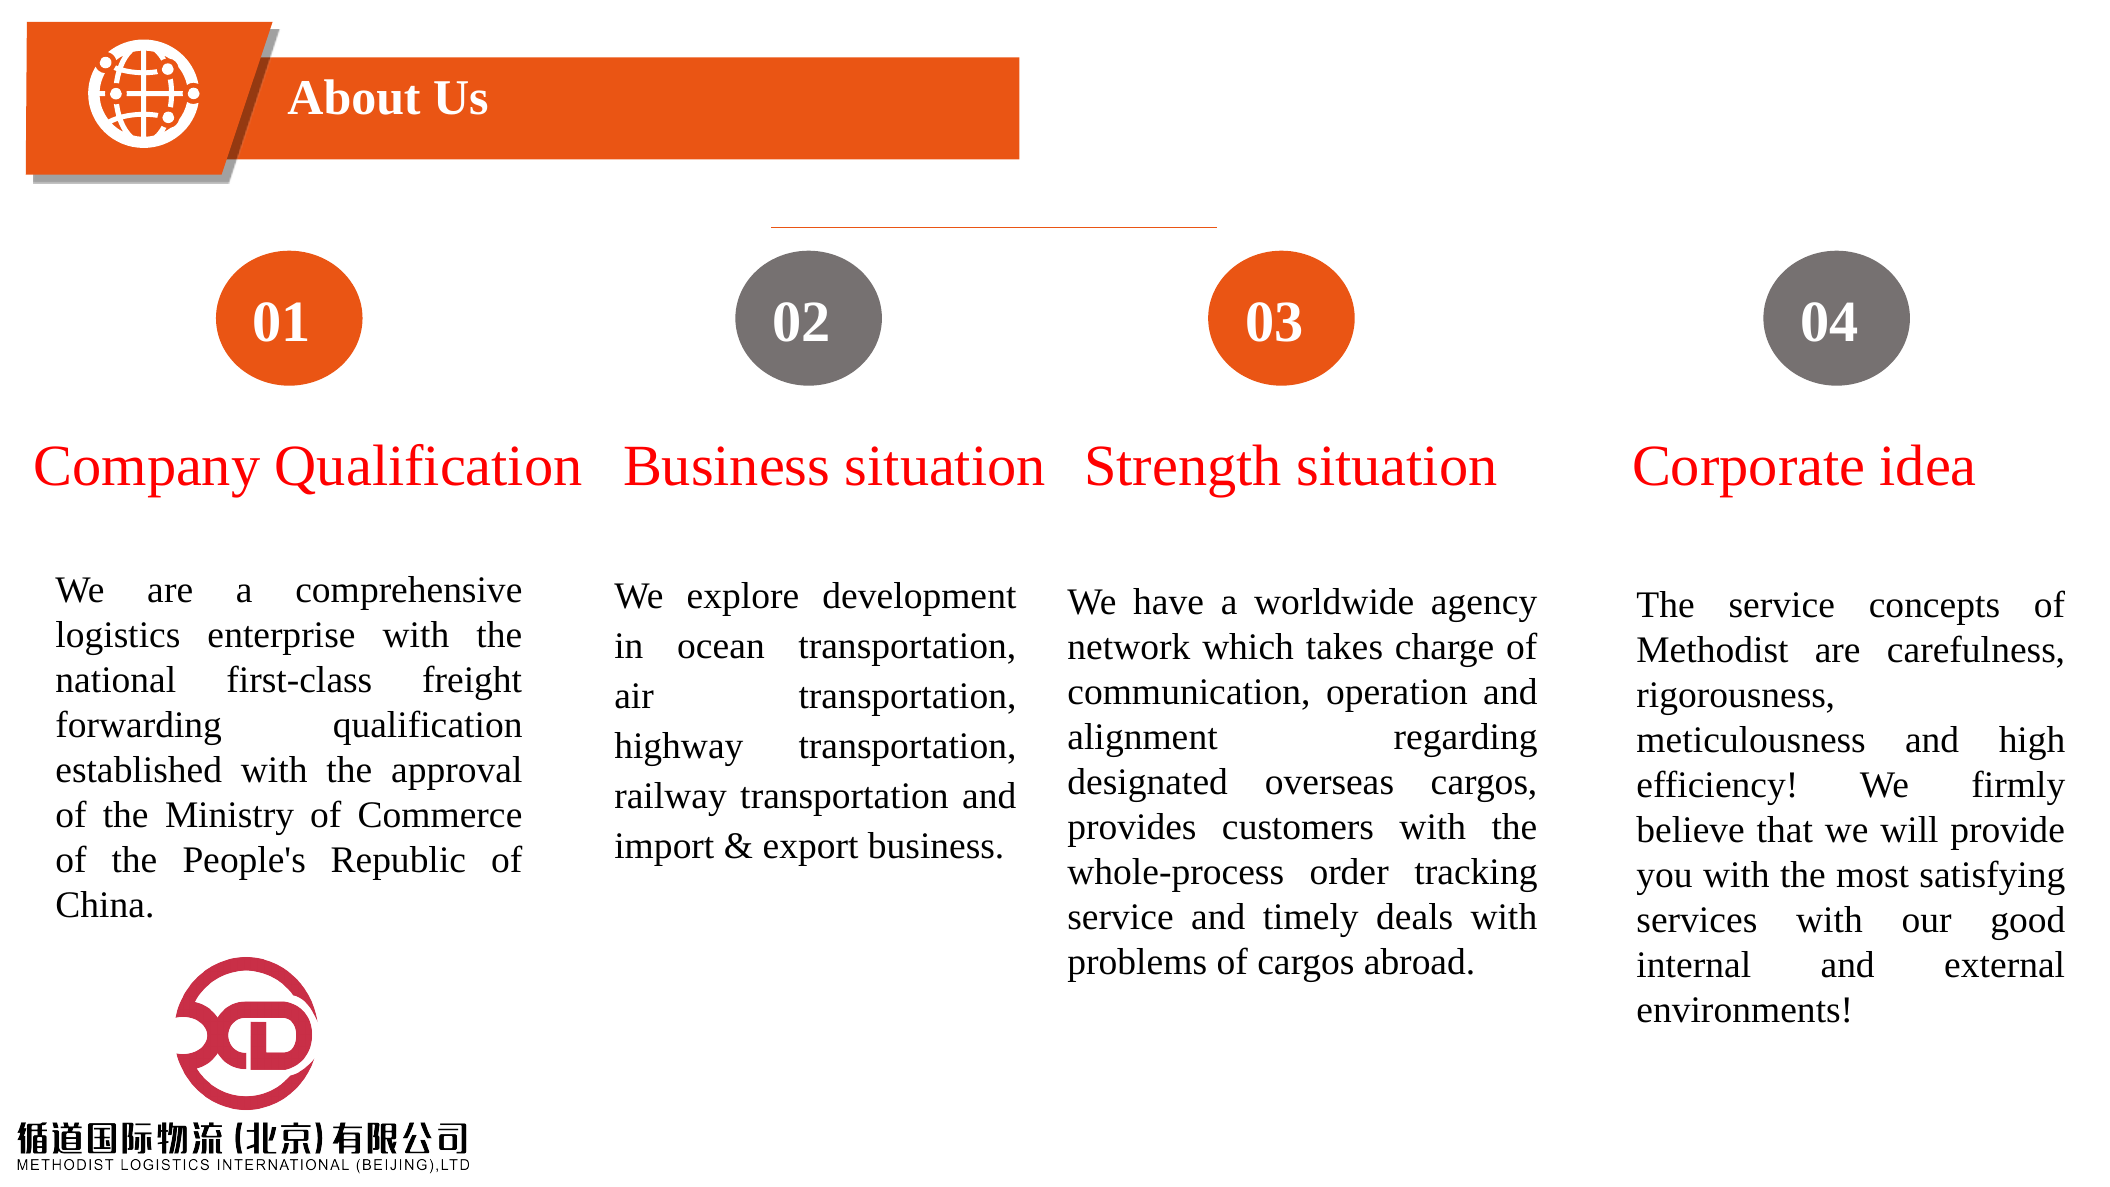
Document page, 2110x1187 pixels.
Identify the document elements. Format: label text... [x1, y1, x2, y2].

text_box Corporate idea [1485, 439, 2072, 505]
text_box We are a comprehensive logistics enterprise with the national first-class freight forwarding qualification established with the approval of the Ministry of Commerce of the People's Republic of China. [40, 557, 538, 933]
text_box 04 [1762, 249, 1911, 387]
text_box The service concepts of Methodist are carefulness, rigorousness, meticulousness and high efficiency! We firmly believe that we will provide you with the most satisfying services with our good internal and external environments! [1621, 572, 2081, 1038]
text_box We explore development in ocean transportation, air transportation, highway transportation, railway transportation and import & export business. [599, 559, 1032, 874]
text_box 03 [1207, 249, 1356, 387]
picture [15, 953, 472, 1181]
text_box 01 [214, 249, 364, 387]
text_box Strength situation [995, 439, 1485, 505]
text_box Company Qualification [0, 439, 491, 505]
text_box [25, 21, 1020, 175]
text_box 02 [734, 249, 883, 387]
text_box We have a worldwide agency network which takes charge of communication, operation and alignment regarding designated overseas cargos, provides customers with the whole-process order tracking service and timely deals with problems of cargos abroad. [1052, 569, 1553, 990]
text_box Business situation [491, 439, 995, 505]
